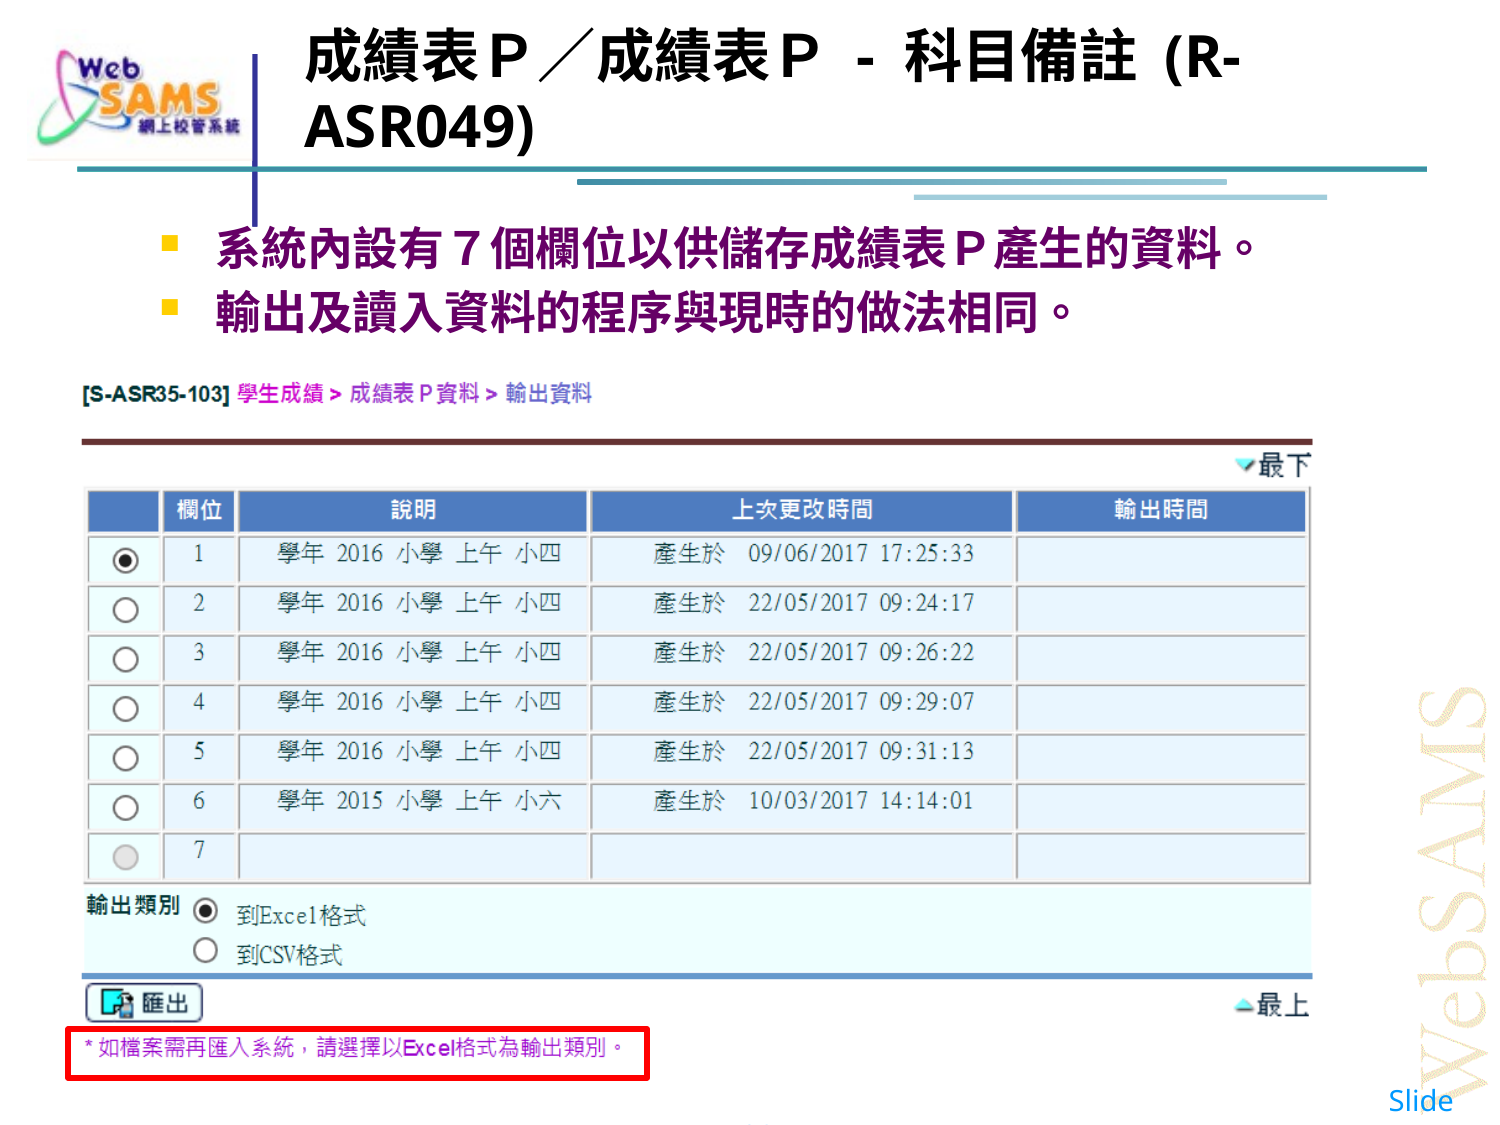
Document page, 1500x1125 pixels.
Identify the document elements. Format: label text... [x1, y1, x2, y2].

list 系統內設有７個欄位以供儲存成績表Ｐ產生的資料。 輸出及讀入資料的程序與現時的做法相同。 [144, 212, 1369, 361]
picture [72, 366, 1325, 1073]
picture [27, 29, 253, 161]
picture [1393, 1101, 1400, 1109]
picture [1393, 679, 1500, 1117]
title 成績表Ｐ／成績表Ｐ - 科目備註 (R-ASR049) [289, 41, 1465, 167]
